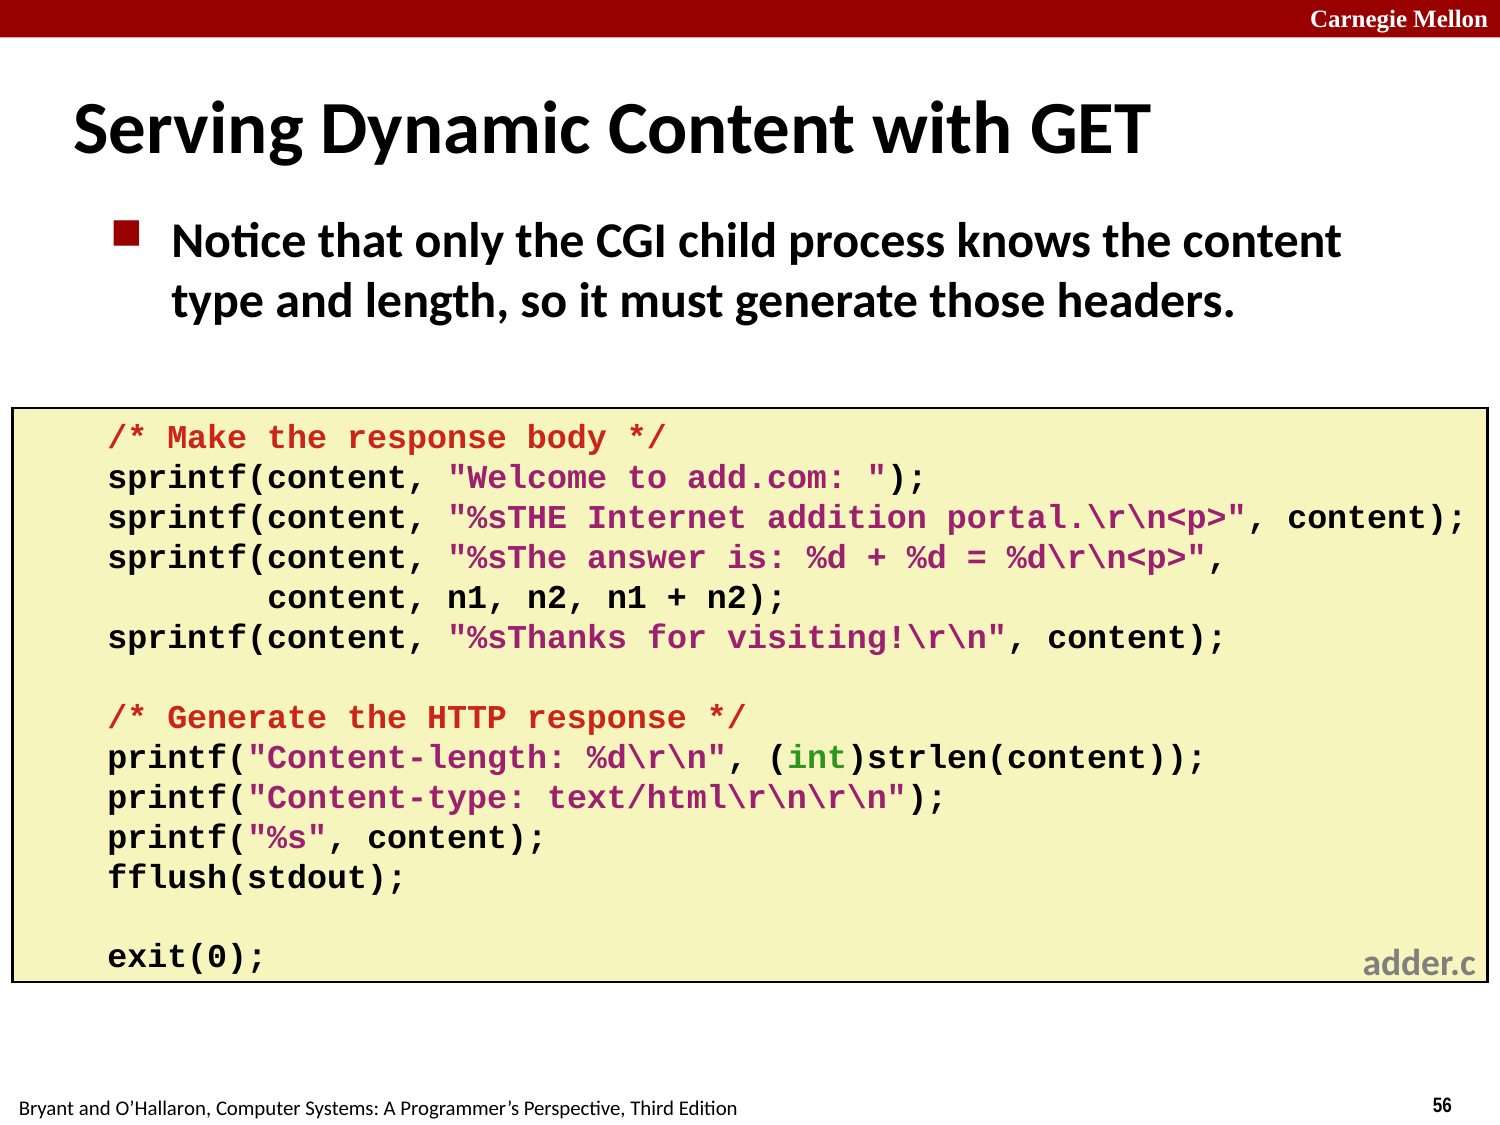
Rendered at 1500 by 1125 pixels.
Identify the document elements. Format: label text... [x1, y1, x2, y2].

title Serving Dynamic Content with GET [58, 71, 1305, 197]
text_box Notice that only the CGI child process knows the content type and length, so it must generate those headers. [99, 200, 1381, 371]
text_box adder.c [1347, 930, 1491, 991]
text_box /* Make the response body */ sprintf(content, "Welcome to add.com: "); sprintf(content, "%sTHE Internet addition portal.\r\n<p>", content); sprintf(content, "%sThe answer is: %d + %d = %d\r\n<p>", content, n1, n2, n1 + n2); sprintf(content, "%sThanks for visiting!\r\n", content); /* Generate the HTTP response */ printf("Content-length: %d\r\n", (int)strlen(content)); printf("Content-type: text/html\r\n\r\n"); printf("%s", content); fflush(stdout); exit(0); [12, 408, 1488, 982]
